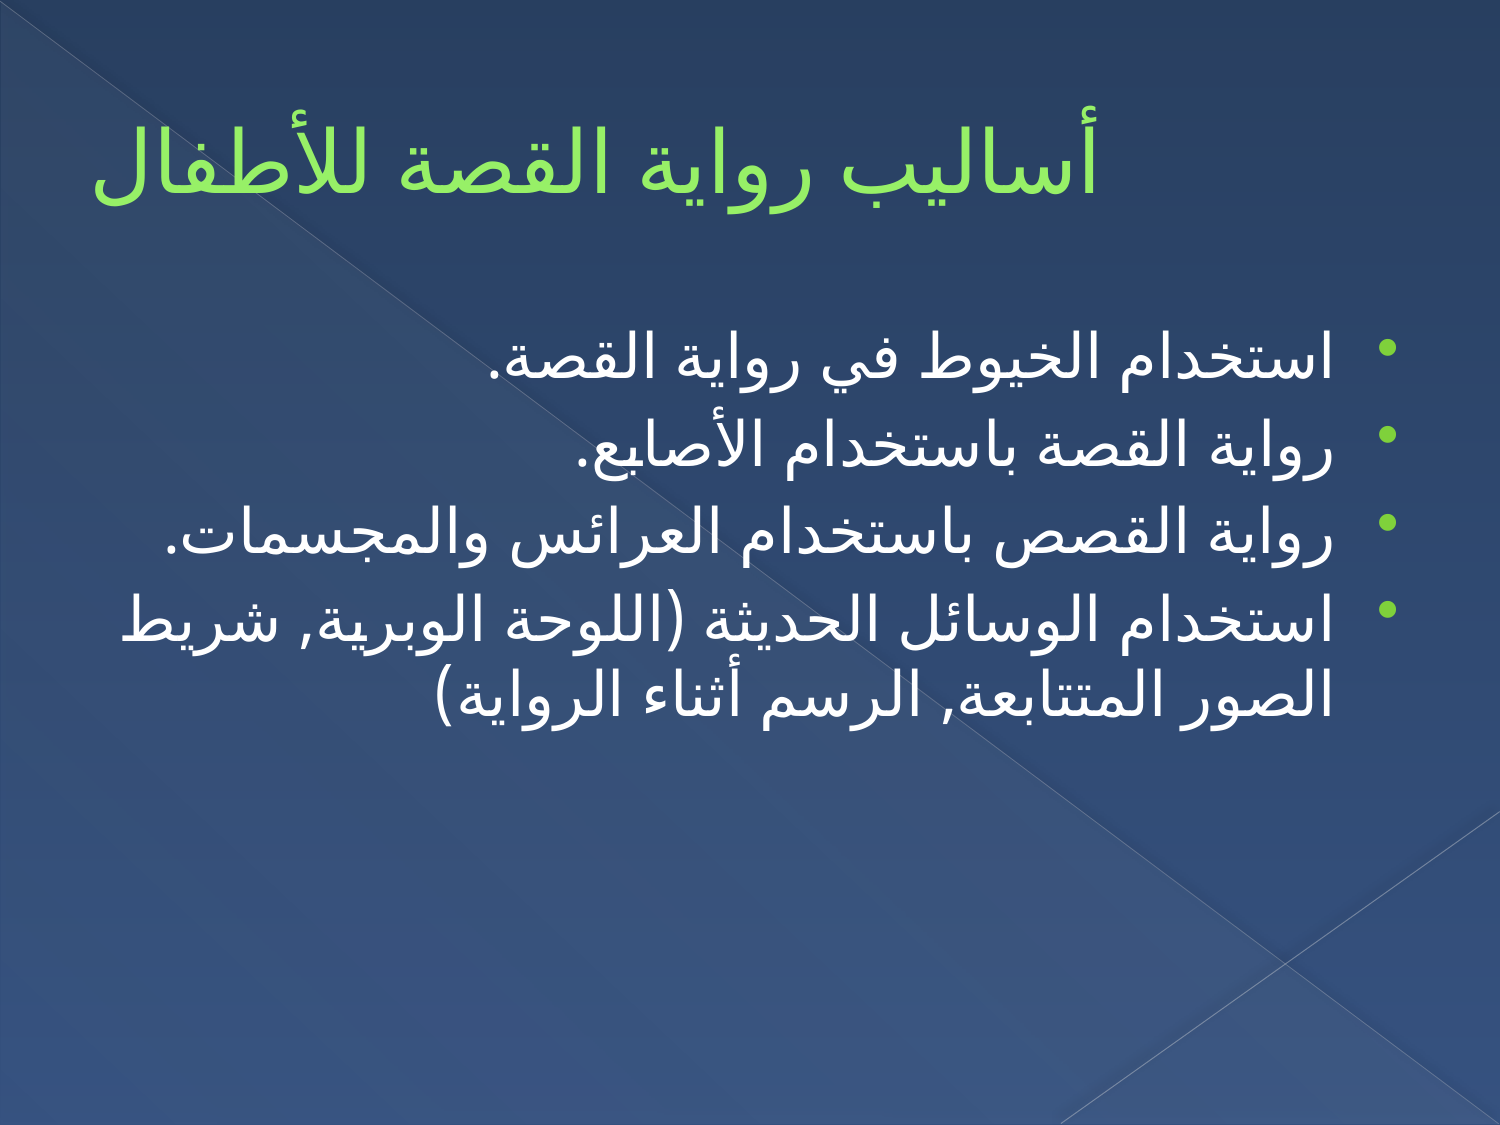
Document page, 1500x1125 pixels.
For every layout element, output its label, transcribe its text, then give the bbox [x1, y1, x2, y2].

list استخدام الخيوط في رواية القصة. رواية القصة باستخدام الأصابع. رواية القصص باستخدام العرائس والمجسمات. استخدام الوسائل الحديثة (اللوحة الوبرية, شريط الصور المتتابعة, الرسم أثناء الرواية) [75, 308, 1425, 1059]
title أساليب رواية القصة للأطفال [75, 43, 1425, 274]
